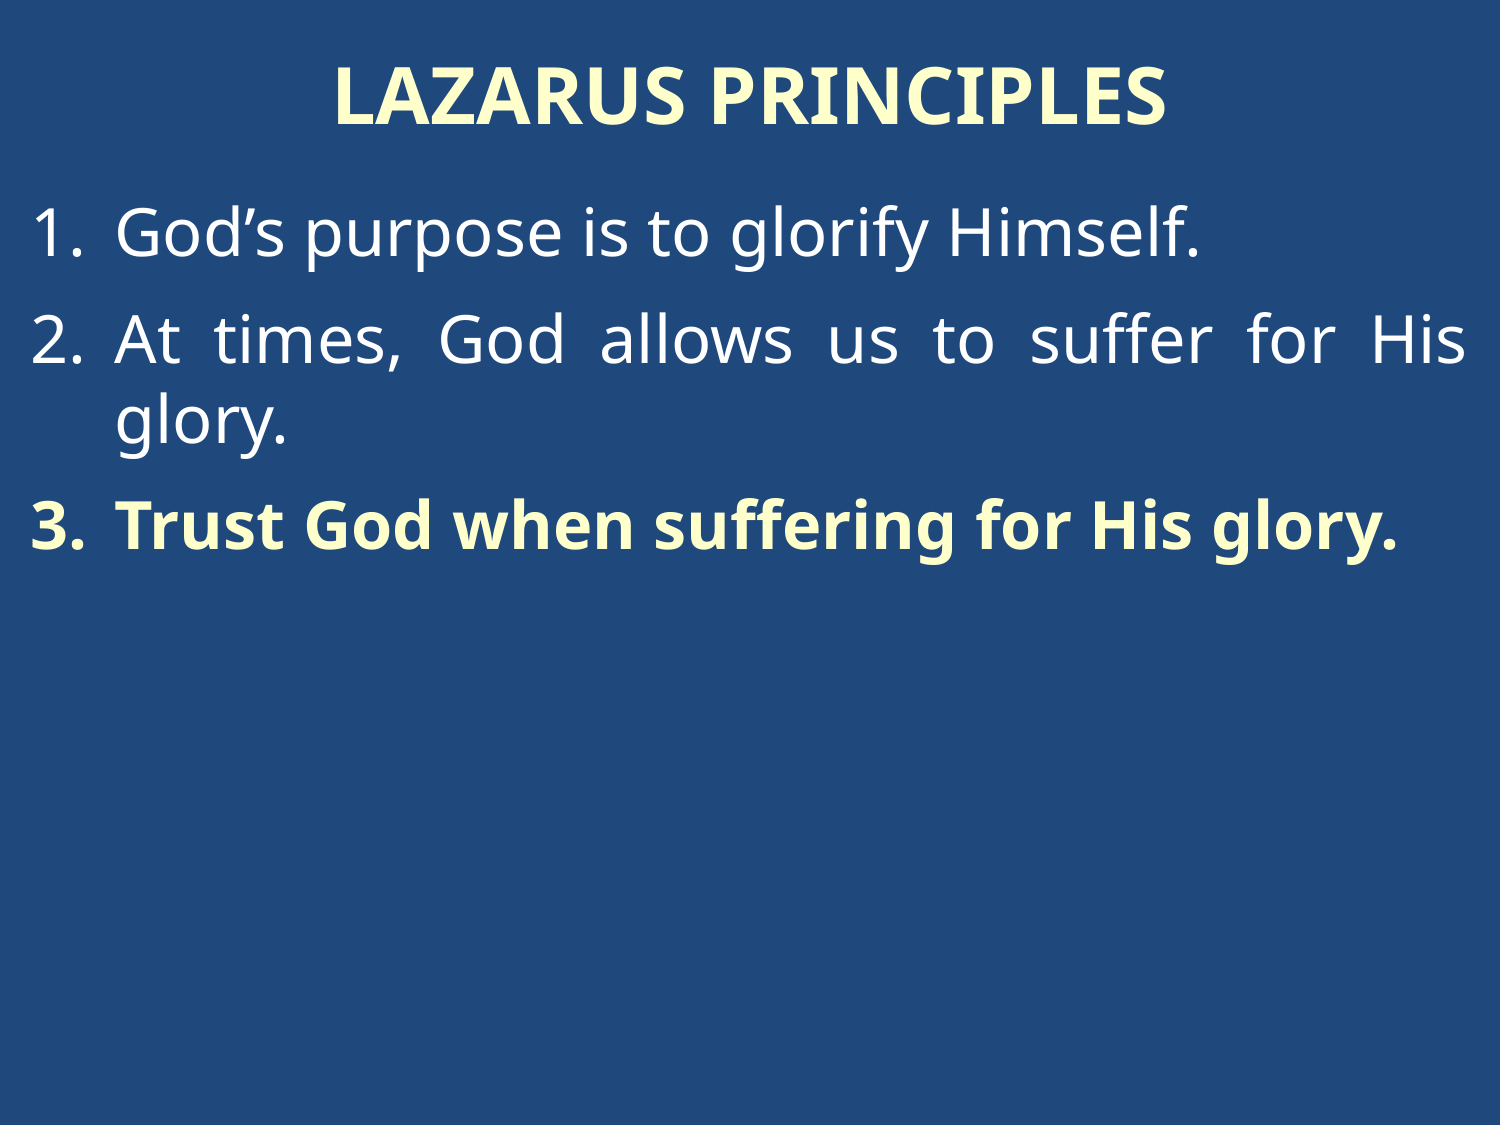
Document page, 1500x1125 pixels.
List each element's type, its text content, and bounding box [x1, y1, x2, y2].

list God’s purpose is to glorify Himself. At times, God allows us to suffer for His glory. Trust God when suffering for His glory. [15, 182, 1485, 1087]
text_box LAZARUS PRINCIPLES [0, 38, 1500, 148]
